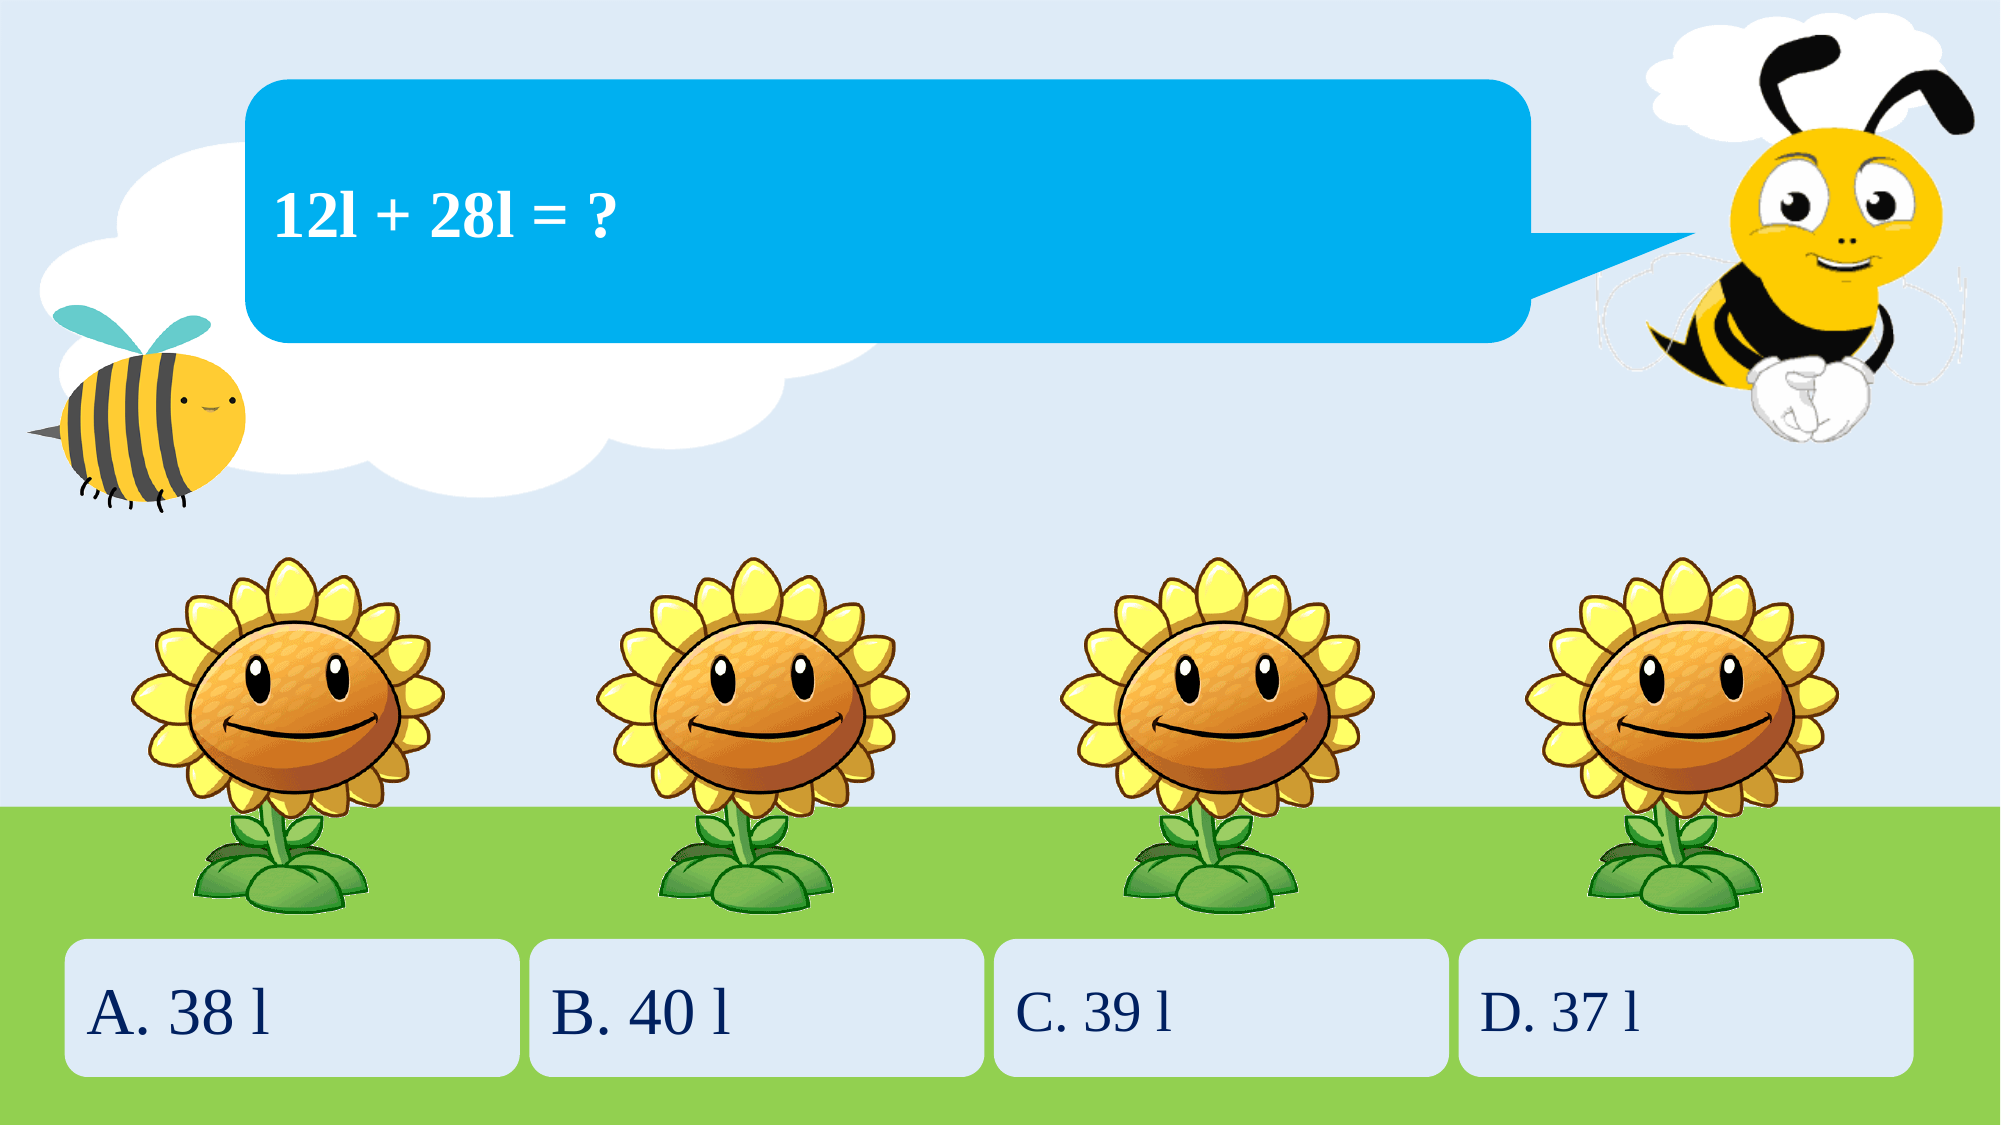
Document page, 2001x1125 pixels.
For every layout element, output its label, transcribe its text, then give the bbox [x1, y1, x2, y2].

text_box D. 37 l [1457, 943, 1915, 1079]
text_box B. 40 l [528, 943, 986, 1079]
text_box A. 38 l [63, 943, 521, 1079]
text_box 12l + 28l = ? [244, 78, 1549, 345]
text_box C. 39 l [992, 943, 1451, 1079]
picture [0, 0, 2001, 1125]
